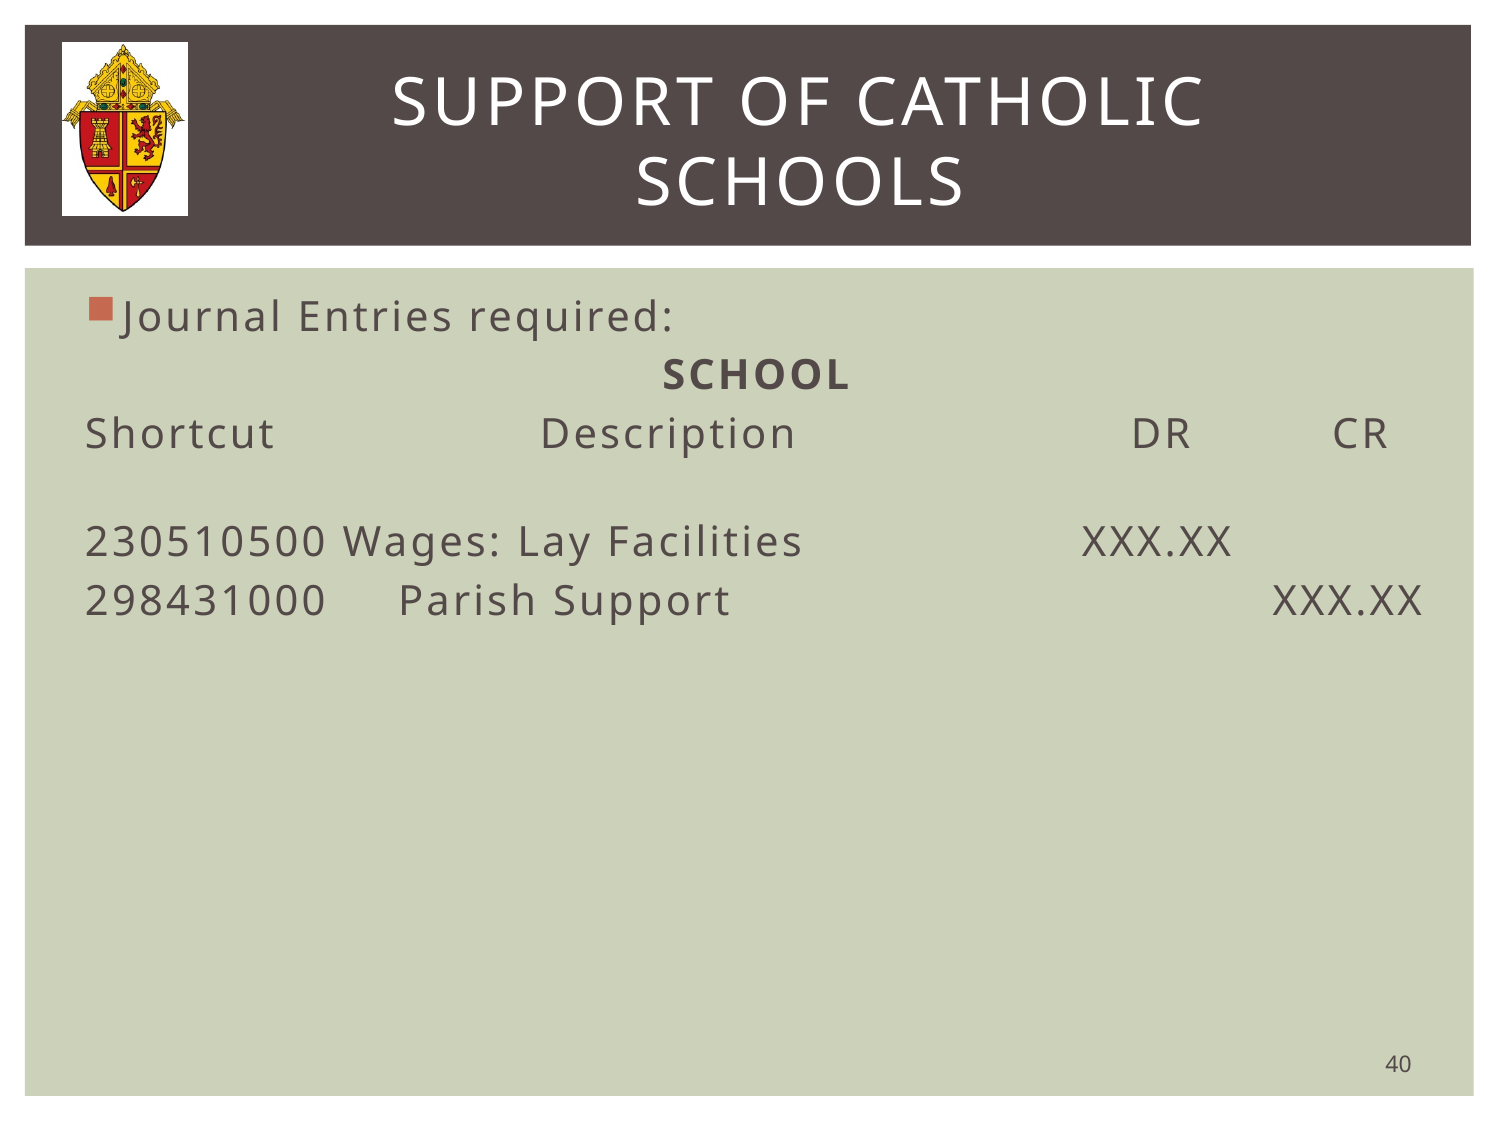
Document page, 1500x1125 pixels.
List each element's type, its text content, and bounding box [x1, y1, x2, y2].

list Journal Entries required: SCHOOL Shortcut Description DR CR 230510500 Wages: Lay Facilities XXX.XX 298431000 Parish Support XXX.XX [62, 281, 1442, 1005]
title Support of Catholic Schools [237, 45, 1363, 233]
picture [62, 42, 188, 217]
slide_number 40 [1349, 1041, 1448, 1089]
